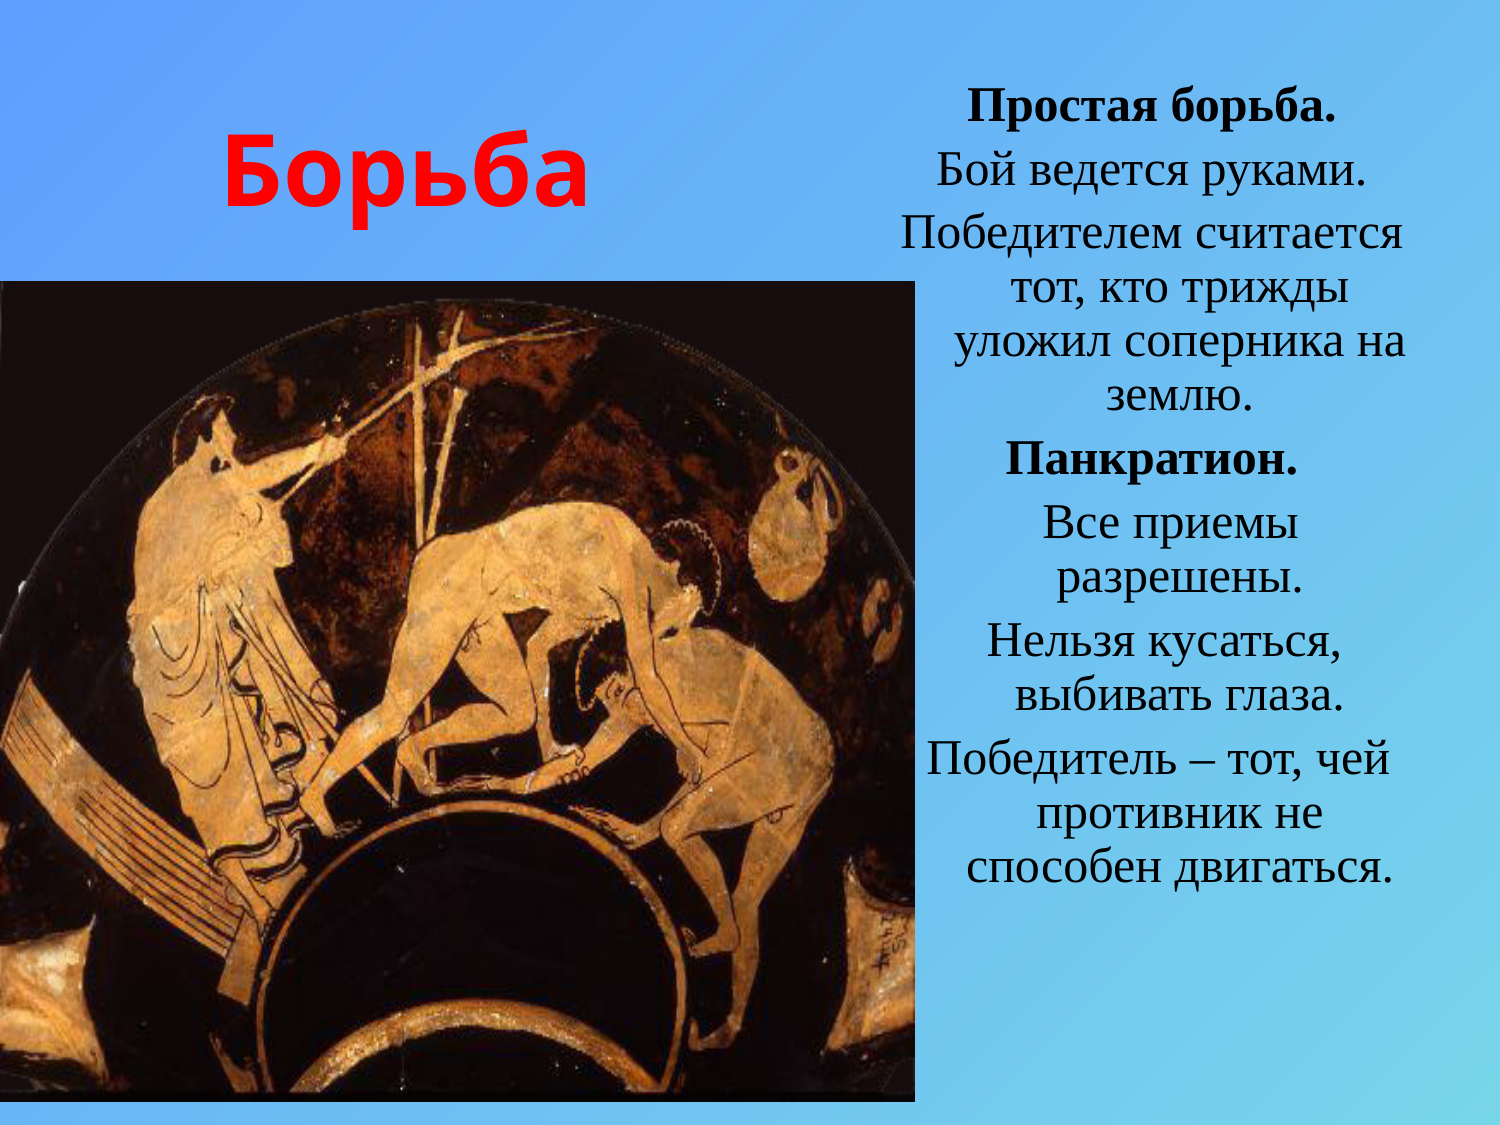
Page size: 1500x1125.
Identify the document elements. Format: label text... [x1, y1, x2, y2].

list Борьба [75, 46, 738, 235]
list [0, 280, 915, 1102]
list Простая борьба. Бой ведется руками. Победителем считается тот, кто трижды уложил соперника на землю. Панкратион. Все приемы разрешены. Нельзя кусаться, выбивать глаза. Победитель – тот, чей противник не способен двигаться. [878, 70, 1425, 1005]
